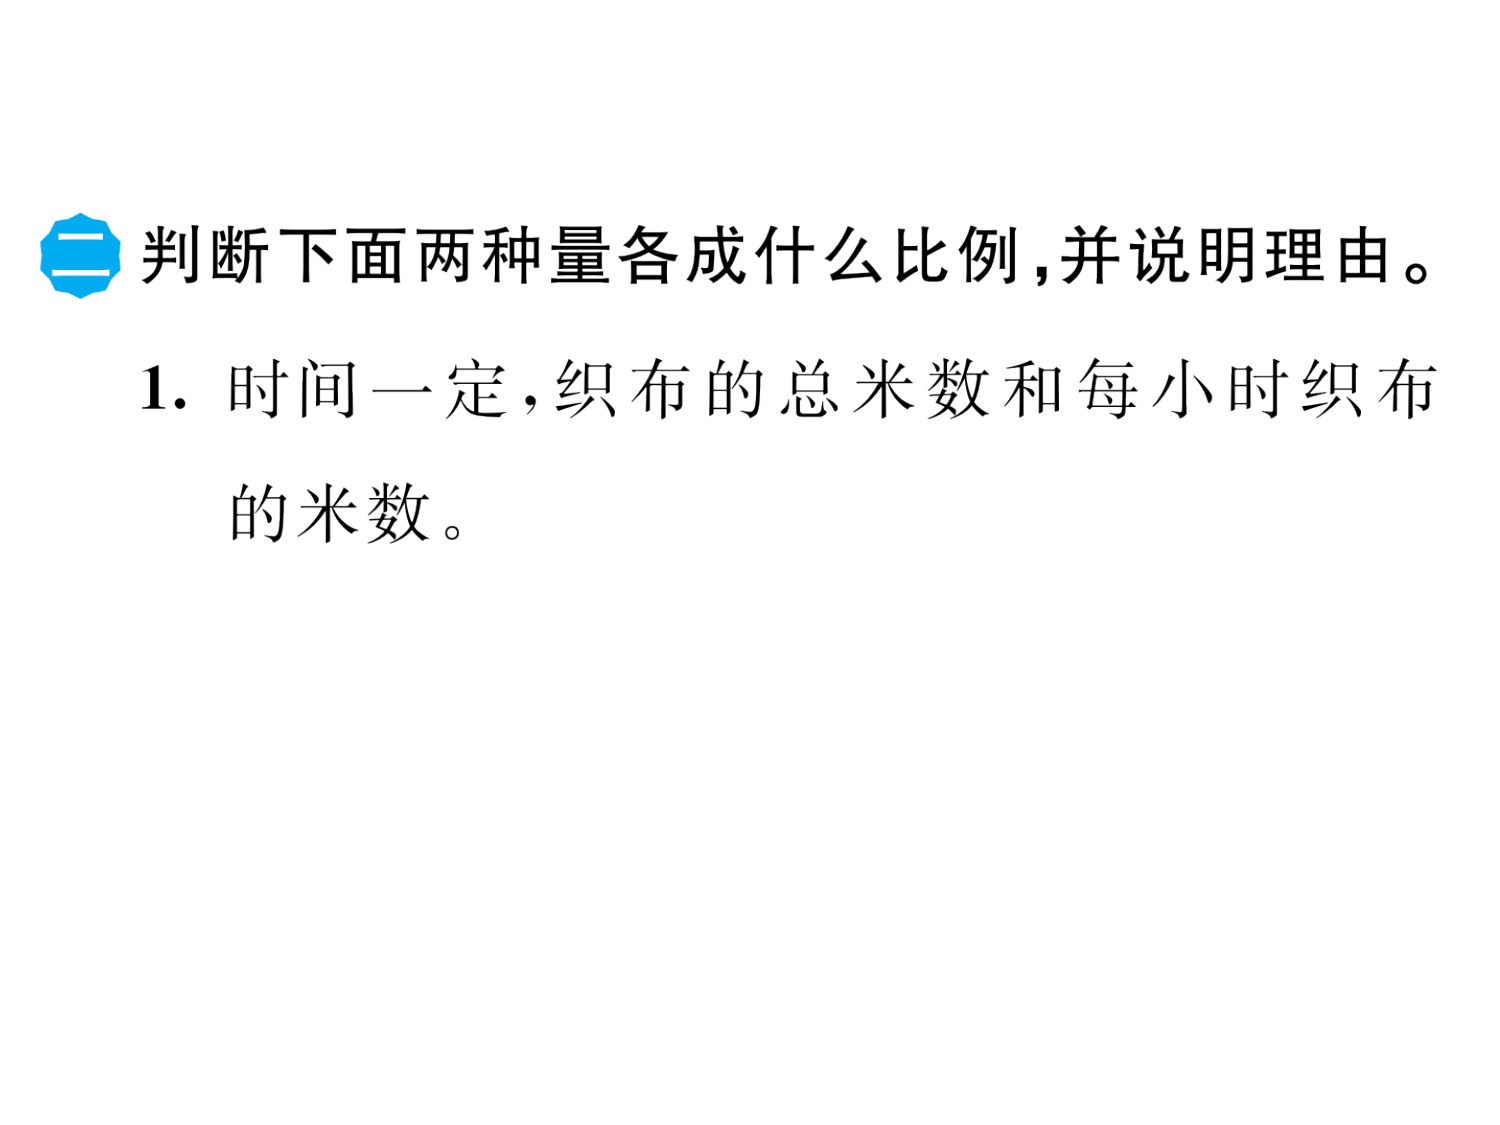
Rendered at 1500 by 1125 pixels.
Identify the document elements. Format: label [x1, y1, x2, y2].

picture [35, 177, 1453, 890]
